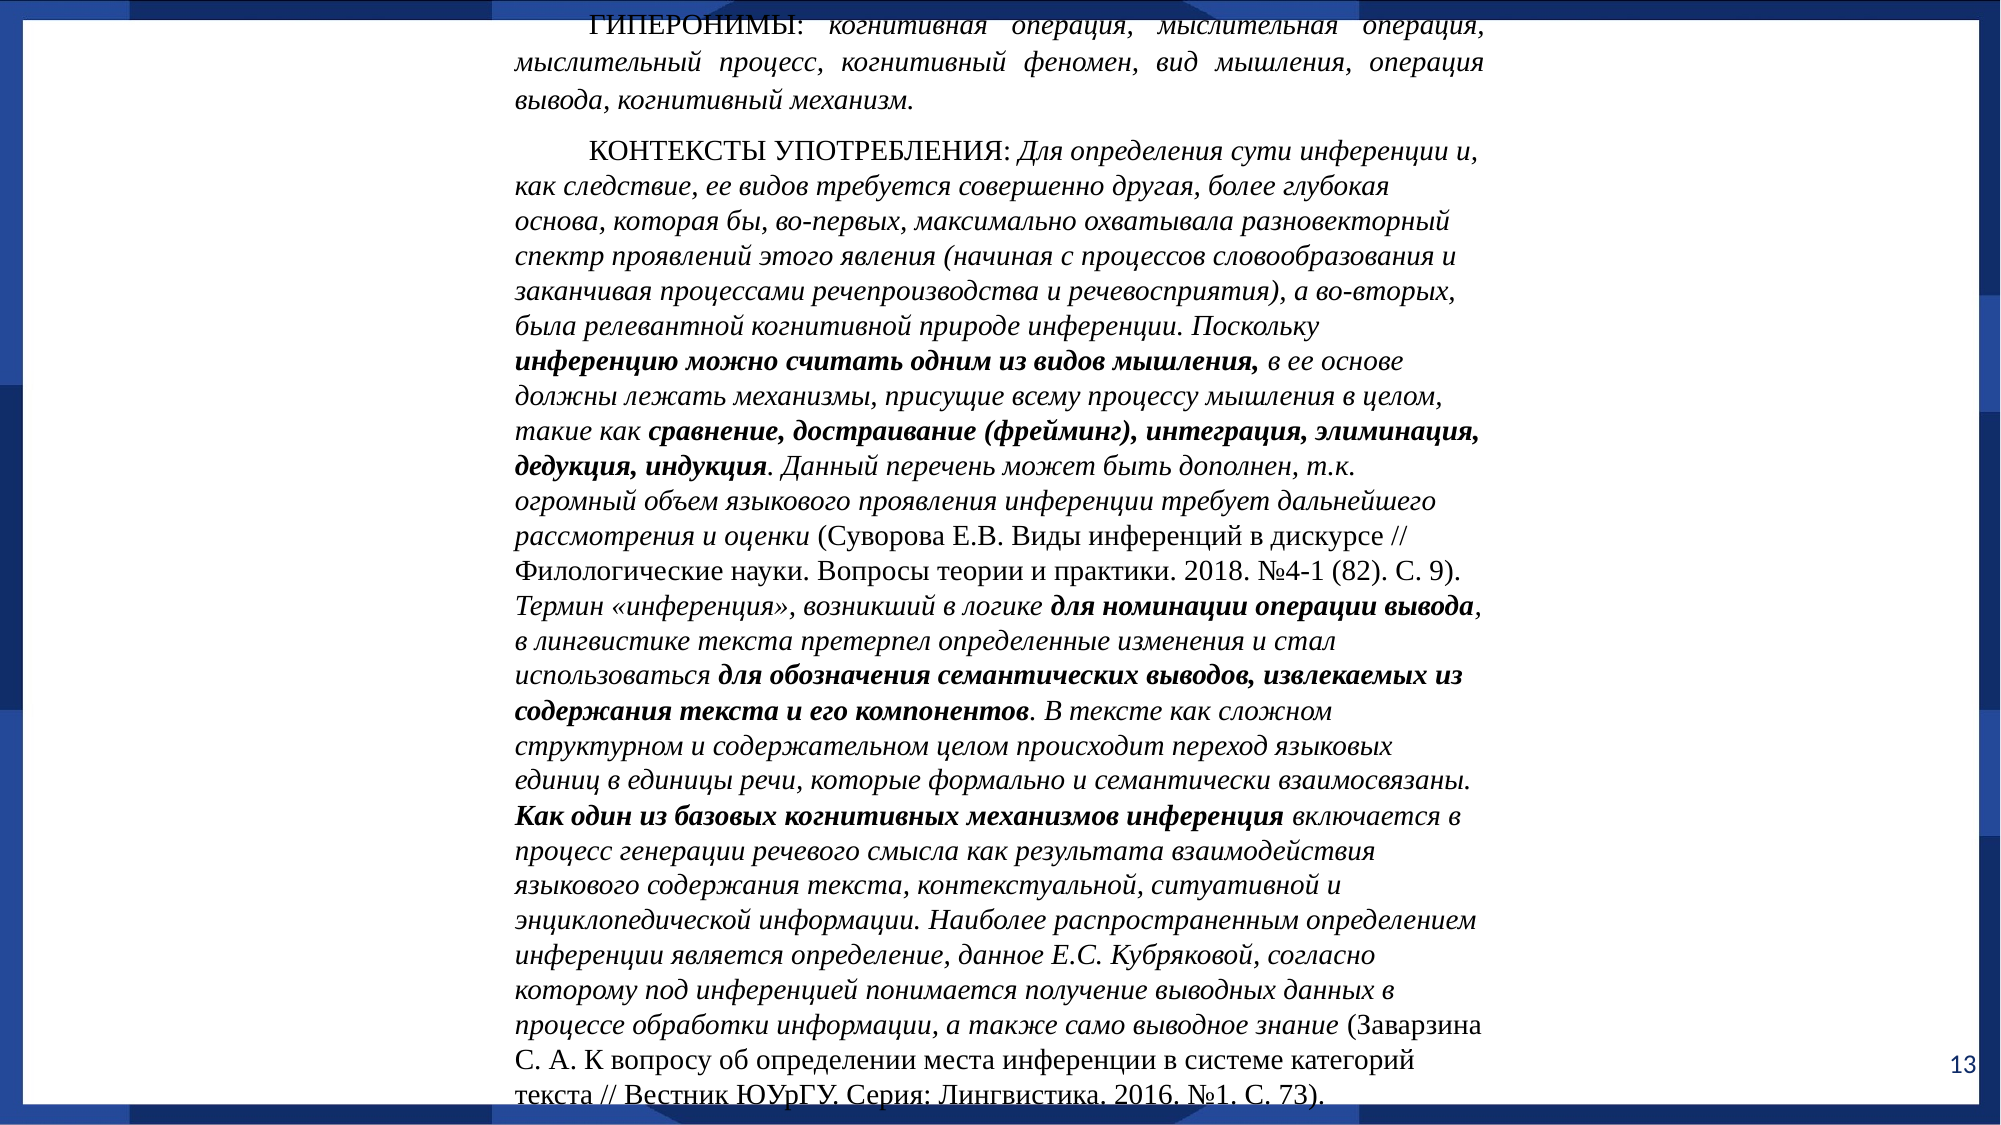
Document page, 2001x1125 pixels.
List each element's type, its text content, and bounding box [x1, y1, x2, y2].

text_box ГИПЕРОНИМЫ: когнитивная операция, мыслительная операция, мыслительный процесс, когнитивный феномен, вид мышления, операция вывода, когнитивный механизм. КОНТЕКСТЫ УПОТРЕБЛЕНИЯ: Для определения сути инференции и, как следствие, ее видов требуется совершенно другая, более глубокая основа, которая бы, во-первых, максимально охватывала разновекторный спектр проявлений этого явления (начиная с процессов словообразования и заканчивая процессами речепроизводства и речевосприятия), а во-вторых, была релевантной когнитивной природе инференции. Поскольку инференцию можно считать одним из видов мышления, в ее основе должны лежать механизмы, присущие всему процессу мышления в целом, такие как сравнение, достраивание (фрейминг), интеграция, элиминация, дедукция, индукция. Данный перечень может быть дополнен, т.к. огромный объем языкового проявления инференции требует дальнейшего рассмотрения и оценки (Суворова Е.В. Виды инференций в дискурсе // Филологические науки. Вопросы теории и практики. 2018. №4-1 (82). С. 9). Термин «инференция», возникший в логике для номинации операции вывода, в лингвистике текста претерпел определенные изменения и стал использоваться для обозначения семантических выводов, извлекаемых из содержания текста и его компонентов. В тексте как сложном структурном и содержательном целом происходит переход языковых единиц в единицы речи, которые формально и семантически взаимосвязаны. Как один из базовых когнитивных механизмов инференция включается в процесс генерации речевого смысла как результата взаимодействия языкового содержания текста, контекстуальной, ситуативной и энциклопедической информации. Наиболее распространенным определением инференции является определение, данное Е.С. Кубряковой, согласно которому под инференцией понимается получение выводных данных в процессе обработки информации, а также само выводное знание (Заварзина С. А. К вопросу об определении места инференции в системе категорий текста // Вестник ЮУрГУ. Серия: Лингвистика. 2016. №1. С. 73). [500, 0, 1500, 1118]
slide_number 13 [1871, 1038, 1992, 1125]
picture [0, 0, 2001, 1125]
